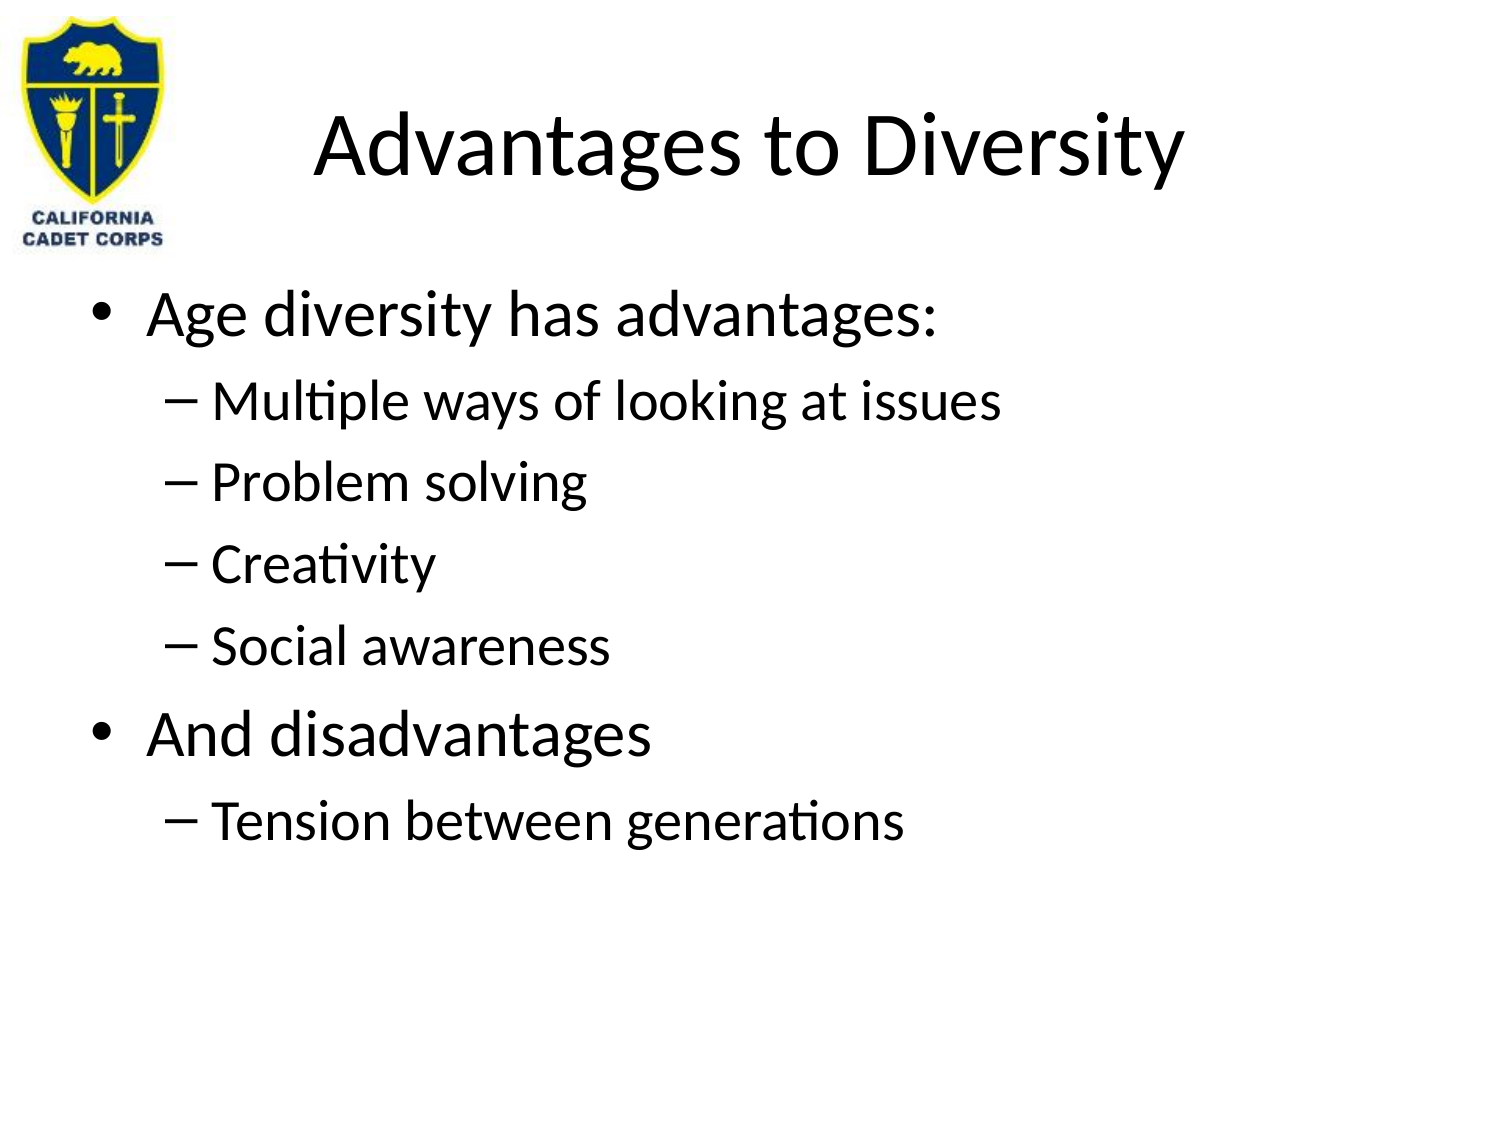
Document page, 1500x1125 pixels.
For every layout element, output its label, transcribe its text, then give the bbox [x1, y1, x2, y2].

title Advantages to Diversity [162, 45, 1338, 233]
list Age diversity has advantages: Multiple ways of looking at issues Problem solving Creativity Social awareness And disadvantages Tension between generations [75, 262, 1425, 1005]
picture [0, 16, 186, 261]
